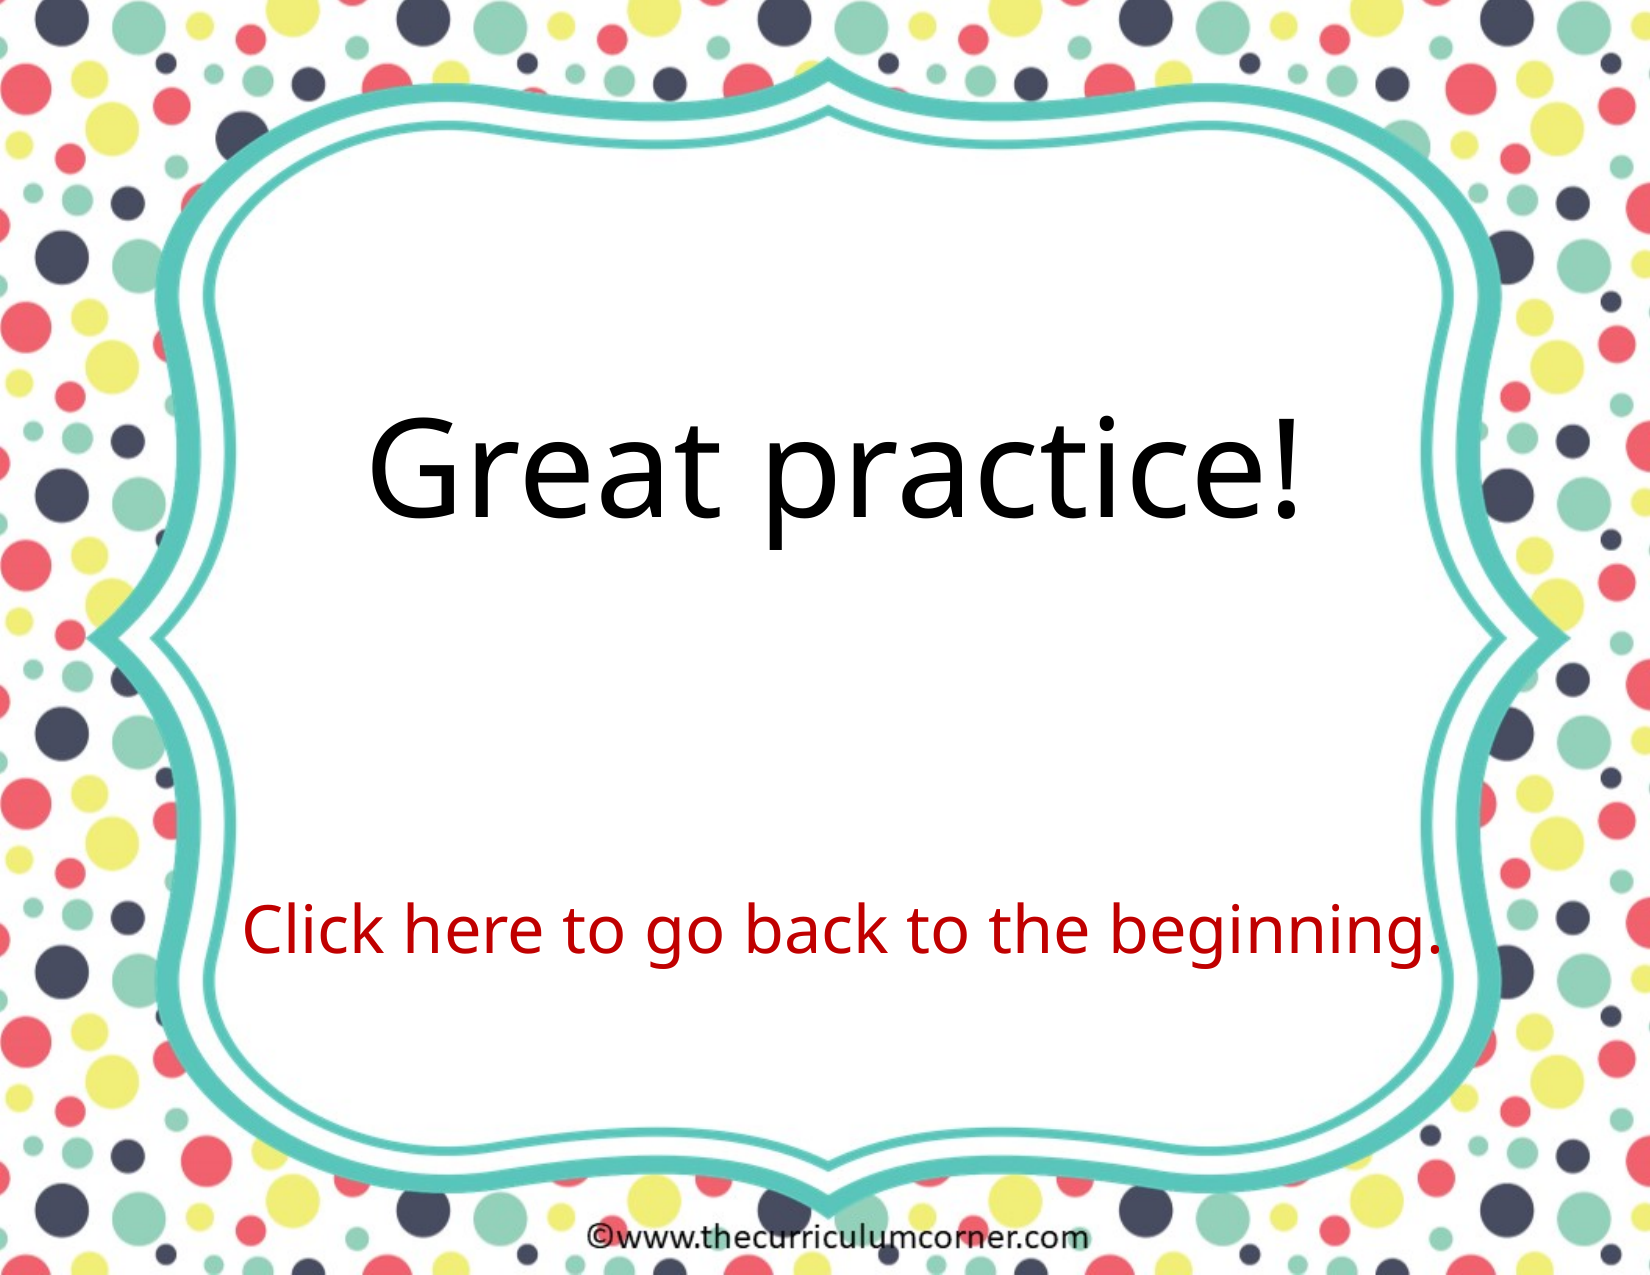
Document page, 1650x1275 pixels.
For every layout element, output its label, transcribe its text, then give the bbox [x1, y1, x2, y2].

text_box Click here to go back to the beginning. [226, 879, 1462, 975]
picture [0, 0, 1650, 1275]
text_box Great practice! [349, 372, 1322, 553]
